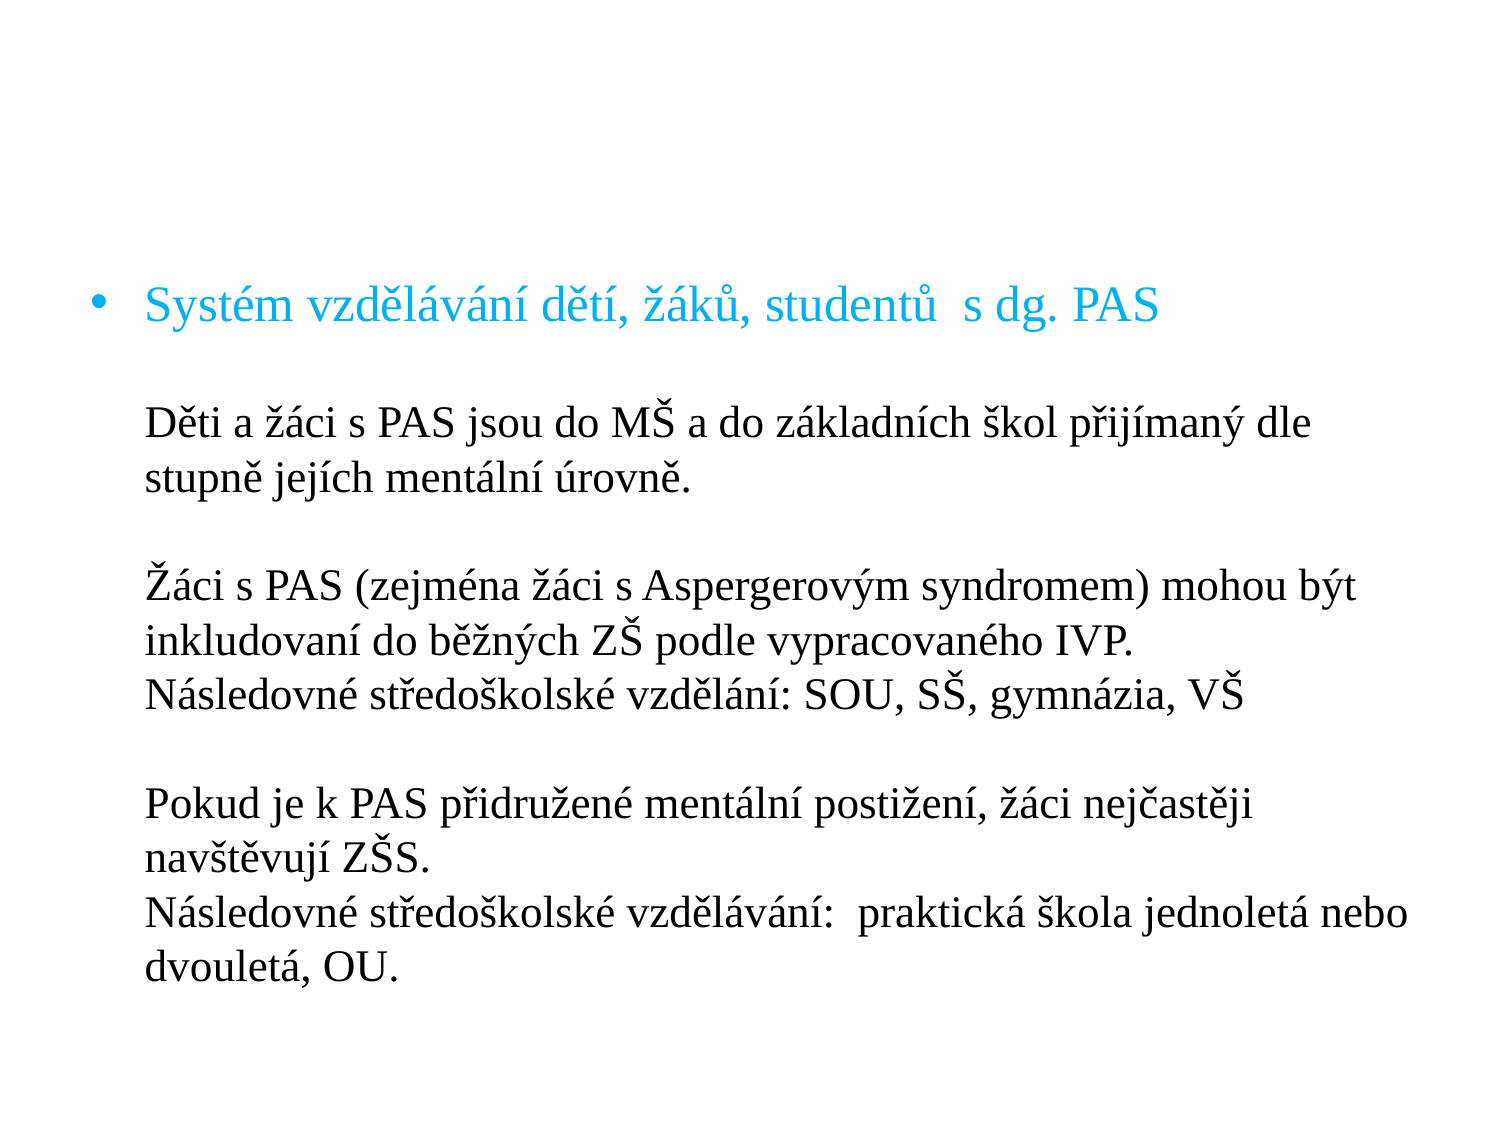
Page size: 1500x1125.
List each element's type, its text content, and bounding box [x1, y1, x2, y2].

list Systém vzdělávání dětí, žáků, studentů s dg. PAS Děti a žáci s PAS jsou do MŠ a do základních škol přijímaný dle stupně jejích mentální úrovně. Žáci s PAS (zejména žáci s Aspergerovým syndromem) mohou být inkludovaní do běžných ZŠ podle vypracovaného IVP. Následovné středoškolské vzdělání: SOU, SŠ, gymnázia, VŠ Pokud je k PAS přidružené mentální postižení, žáci nejčastěji navštěvují ZŠS. Následovné středoškolské vzdělávání: praktická škola jednoletá nebo dvouletá, OU. [75, 262, 1425, 1005]
